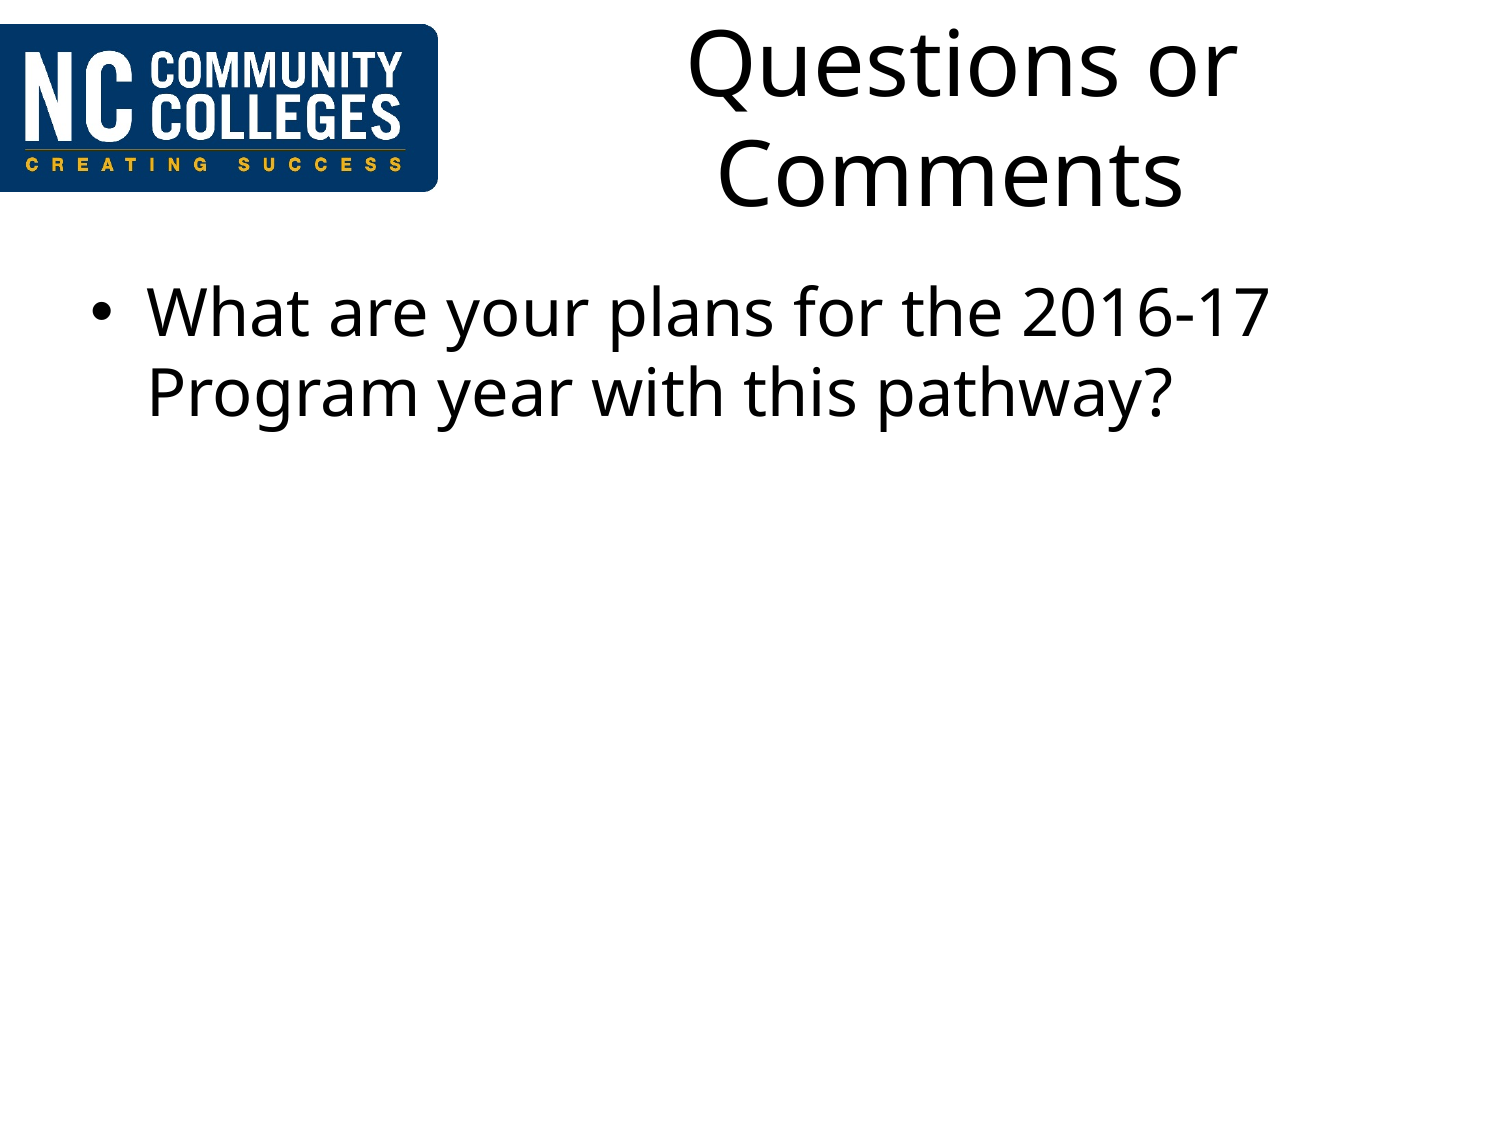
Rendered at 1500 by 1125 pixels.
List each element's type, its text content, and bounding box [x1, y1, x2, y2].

title Questions or Comments [462, 37, 1463, 193]
list What are your plans for the 2016-17 Program year with this pathway? [75, 262, 1425, 1005]
picture [0, 24, 438, 192]
